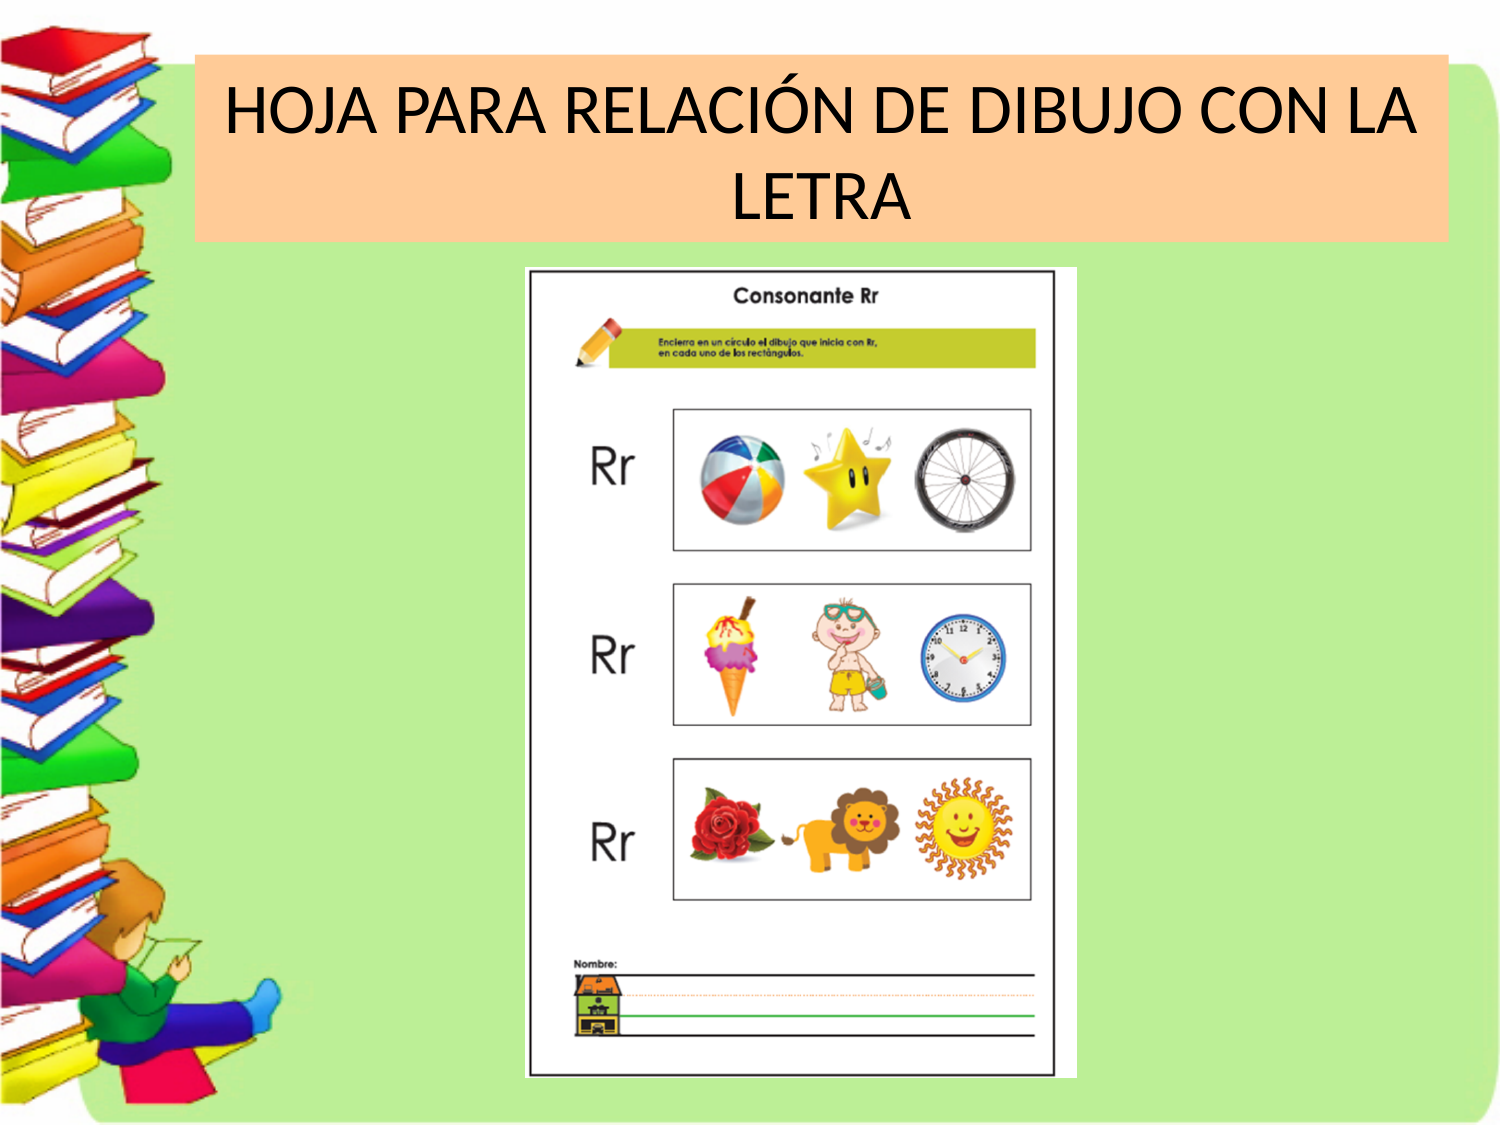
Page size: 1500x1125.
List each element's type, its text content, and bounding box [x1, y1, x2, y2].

picture [0, 0, 1500, 1125]
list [525, 266, 1077, 1078]
title HOJA PARA RELACIÓN DE DIBUJO CON LA LETRA [194, 54, 1449, 243]
